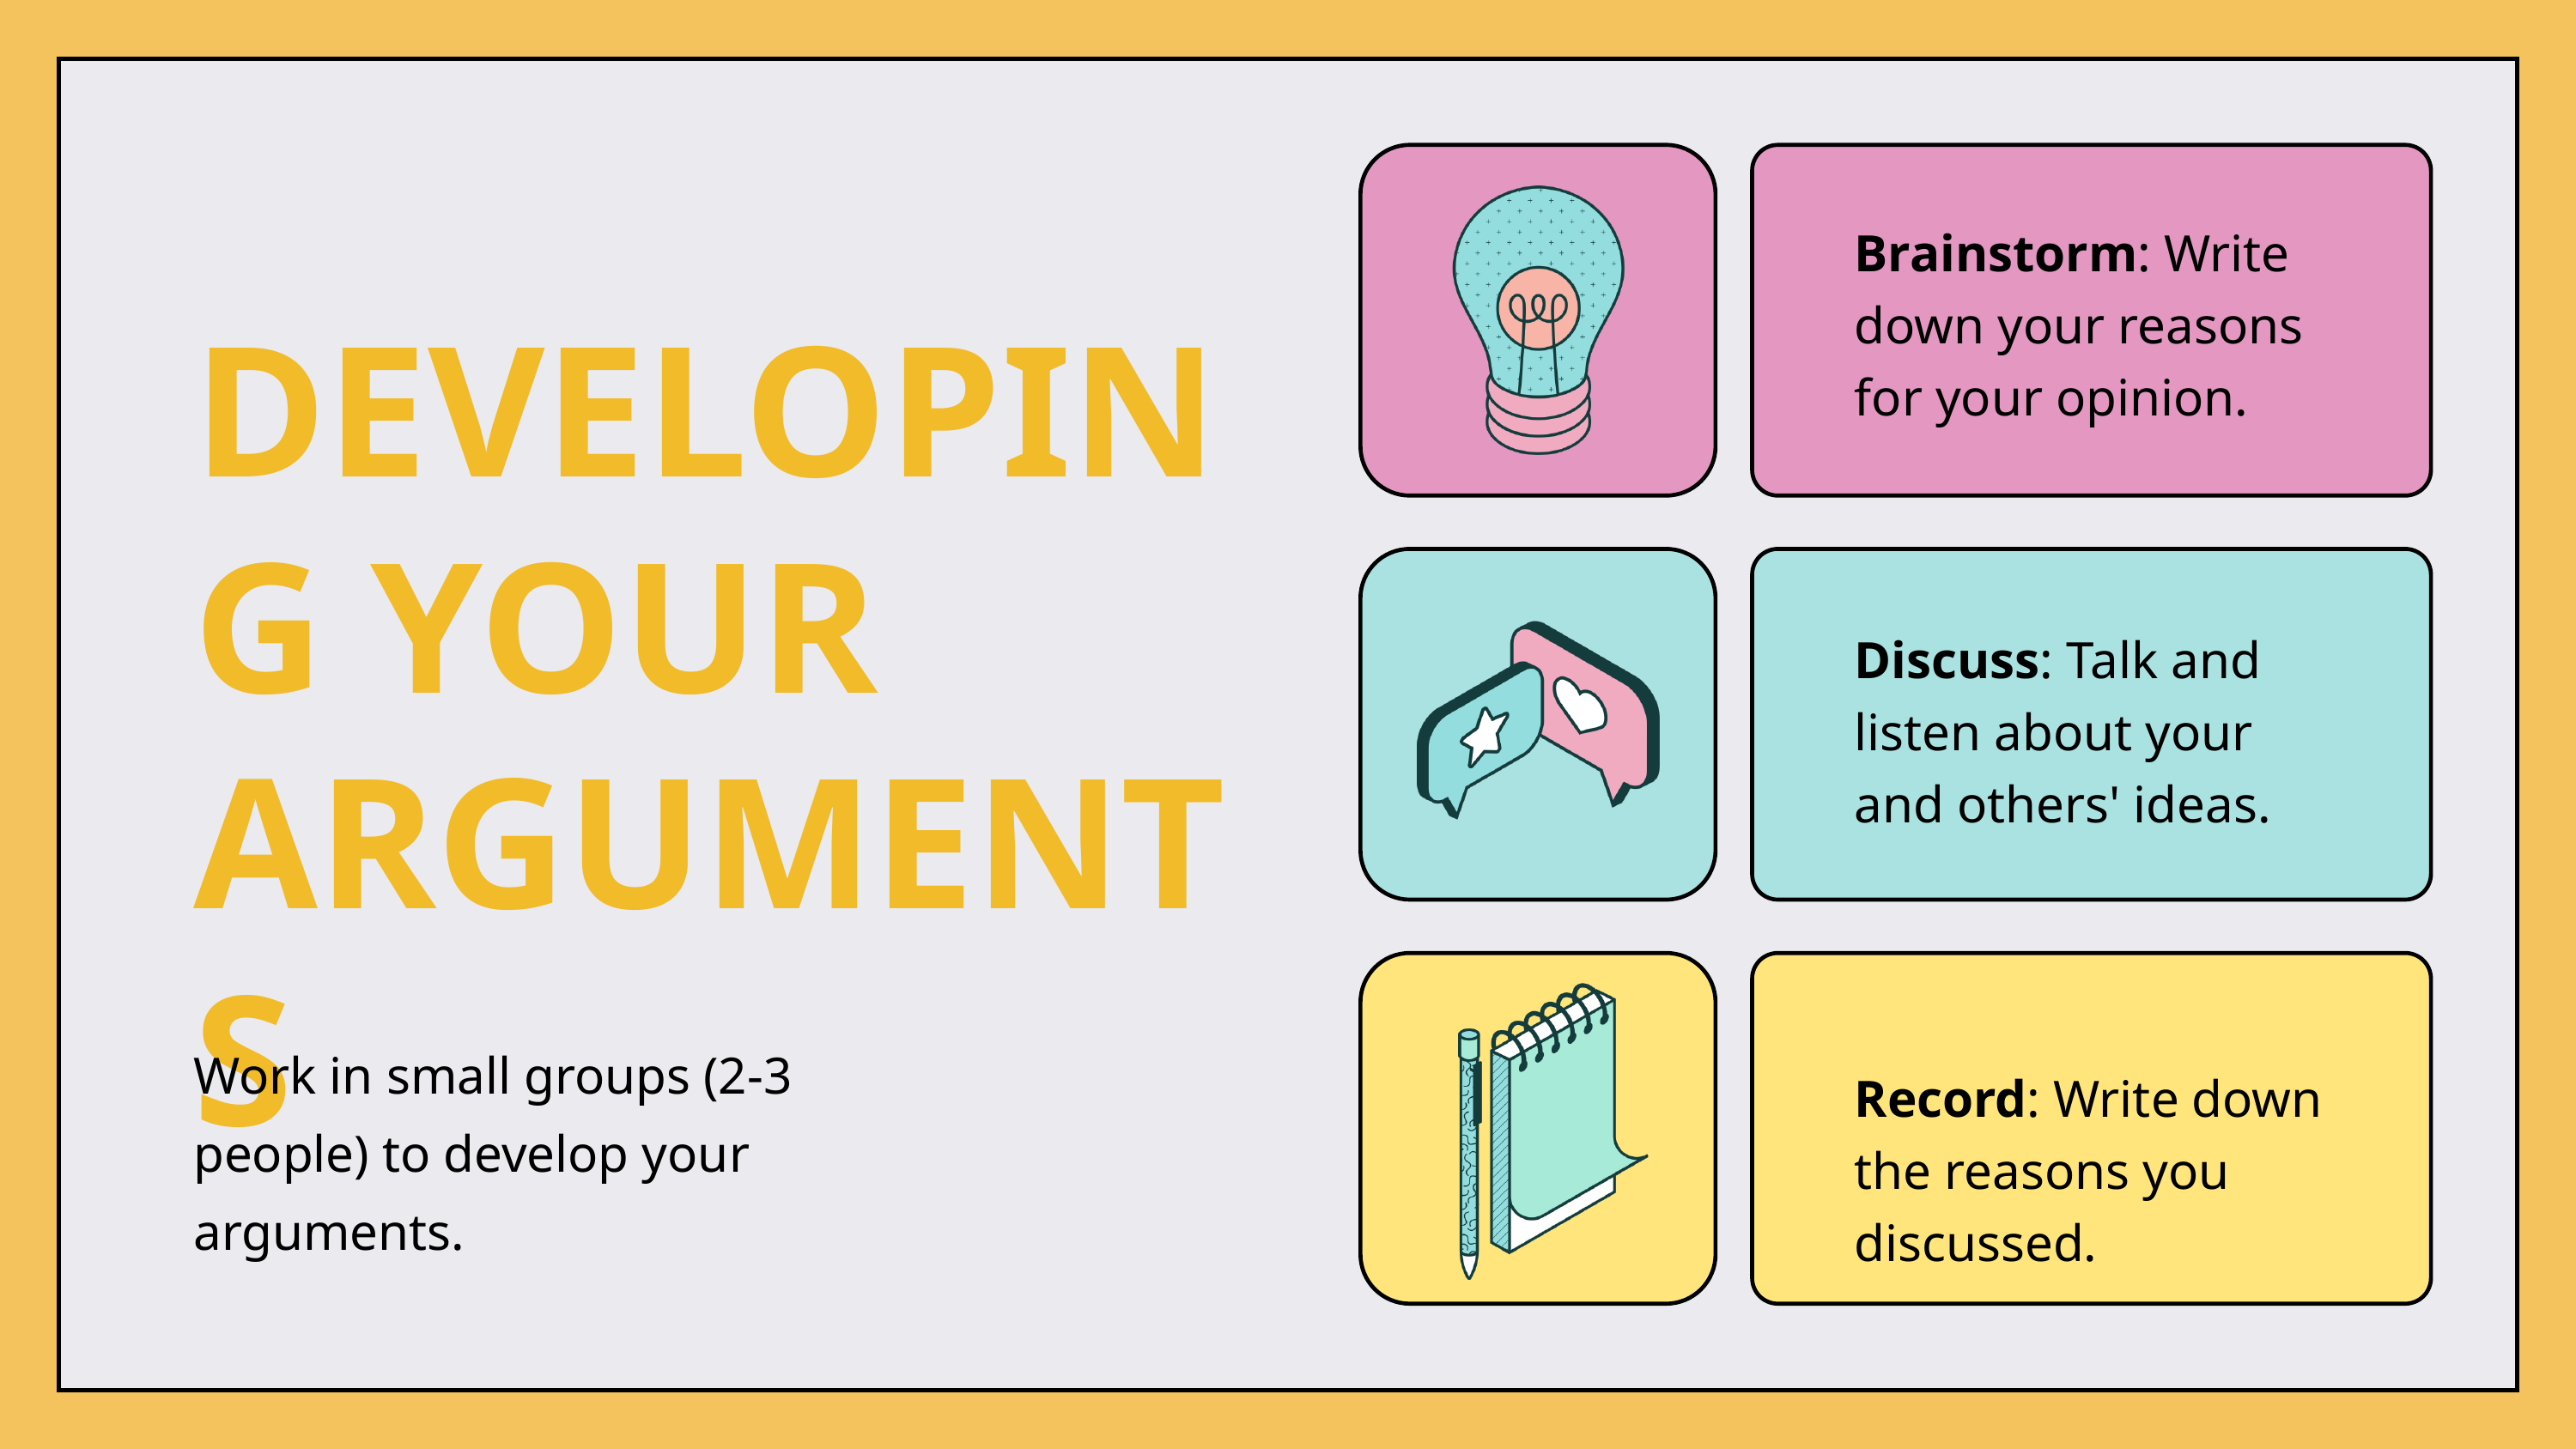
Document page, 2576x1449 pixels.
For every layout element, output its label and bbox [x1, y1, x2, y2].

text_box [1752, 530, 2432, 900]
text_box [1752, 126, 2432, 496]
text_box [1752, 934, 2432, 1304]
text_box [58, 38, 2518, 1391]
text_box [1360, 126, 1716, 496]
text_box [1360, 934, 1716, 1304]
text_box [1360, 530, 1716, 900]
